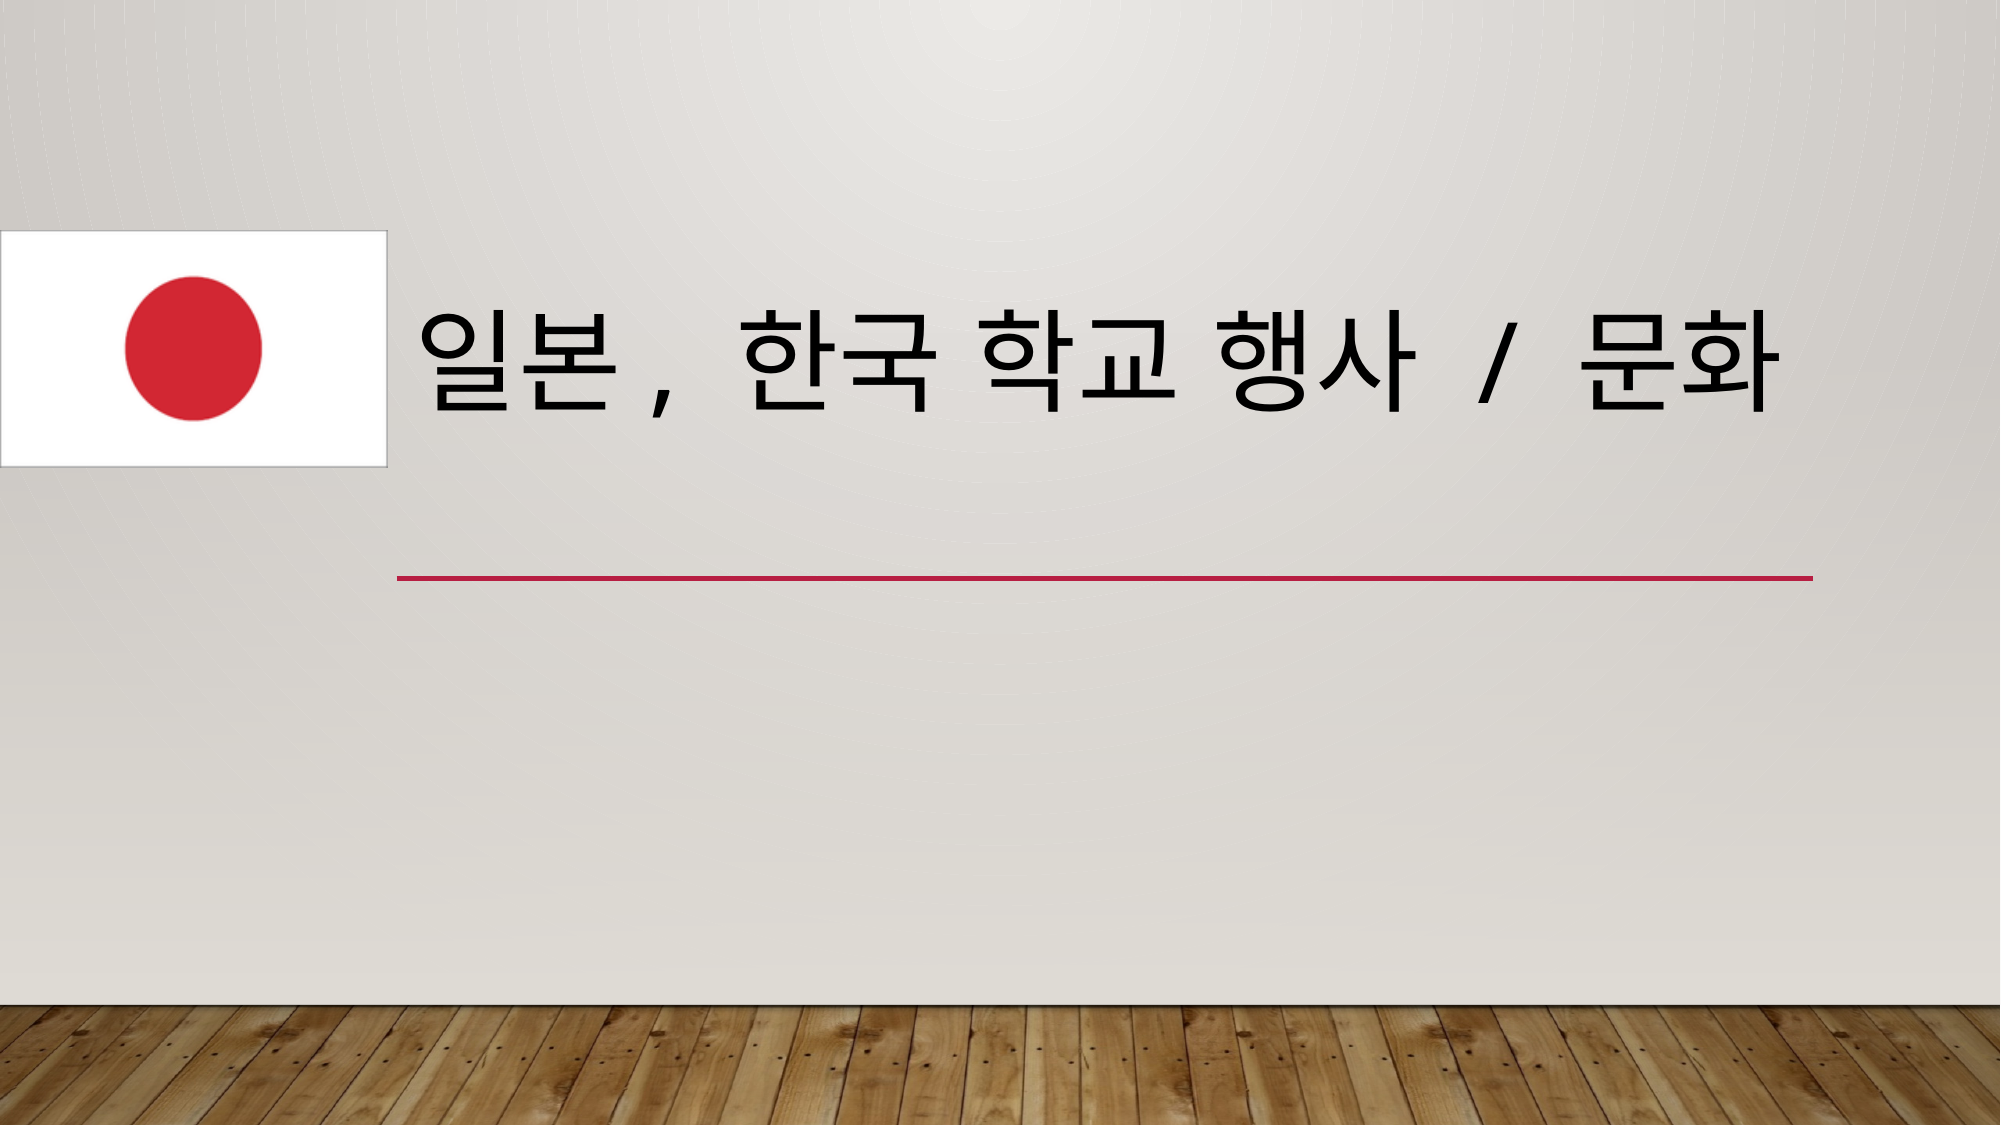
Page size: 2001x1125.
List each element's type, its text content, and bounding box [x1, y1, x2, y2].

title 일본, 한국 학교 행사 / 문화 [399, 211, 1900, 428]
picture [0, 230, 389, 469]
picture [0, 1005, 2000, 1125]
